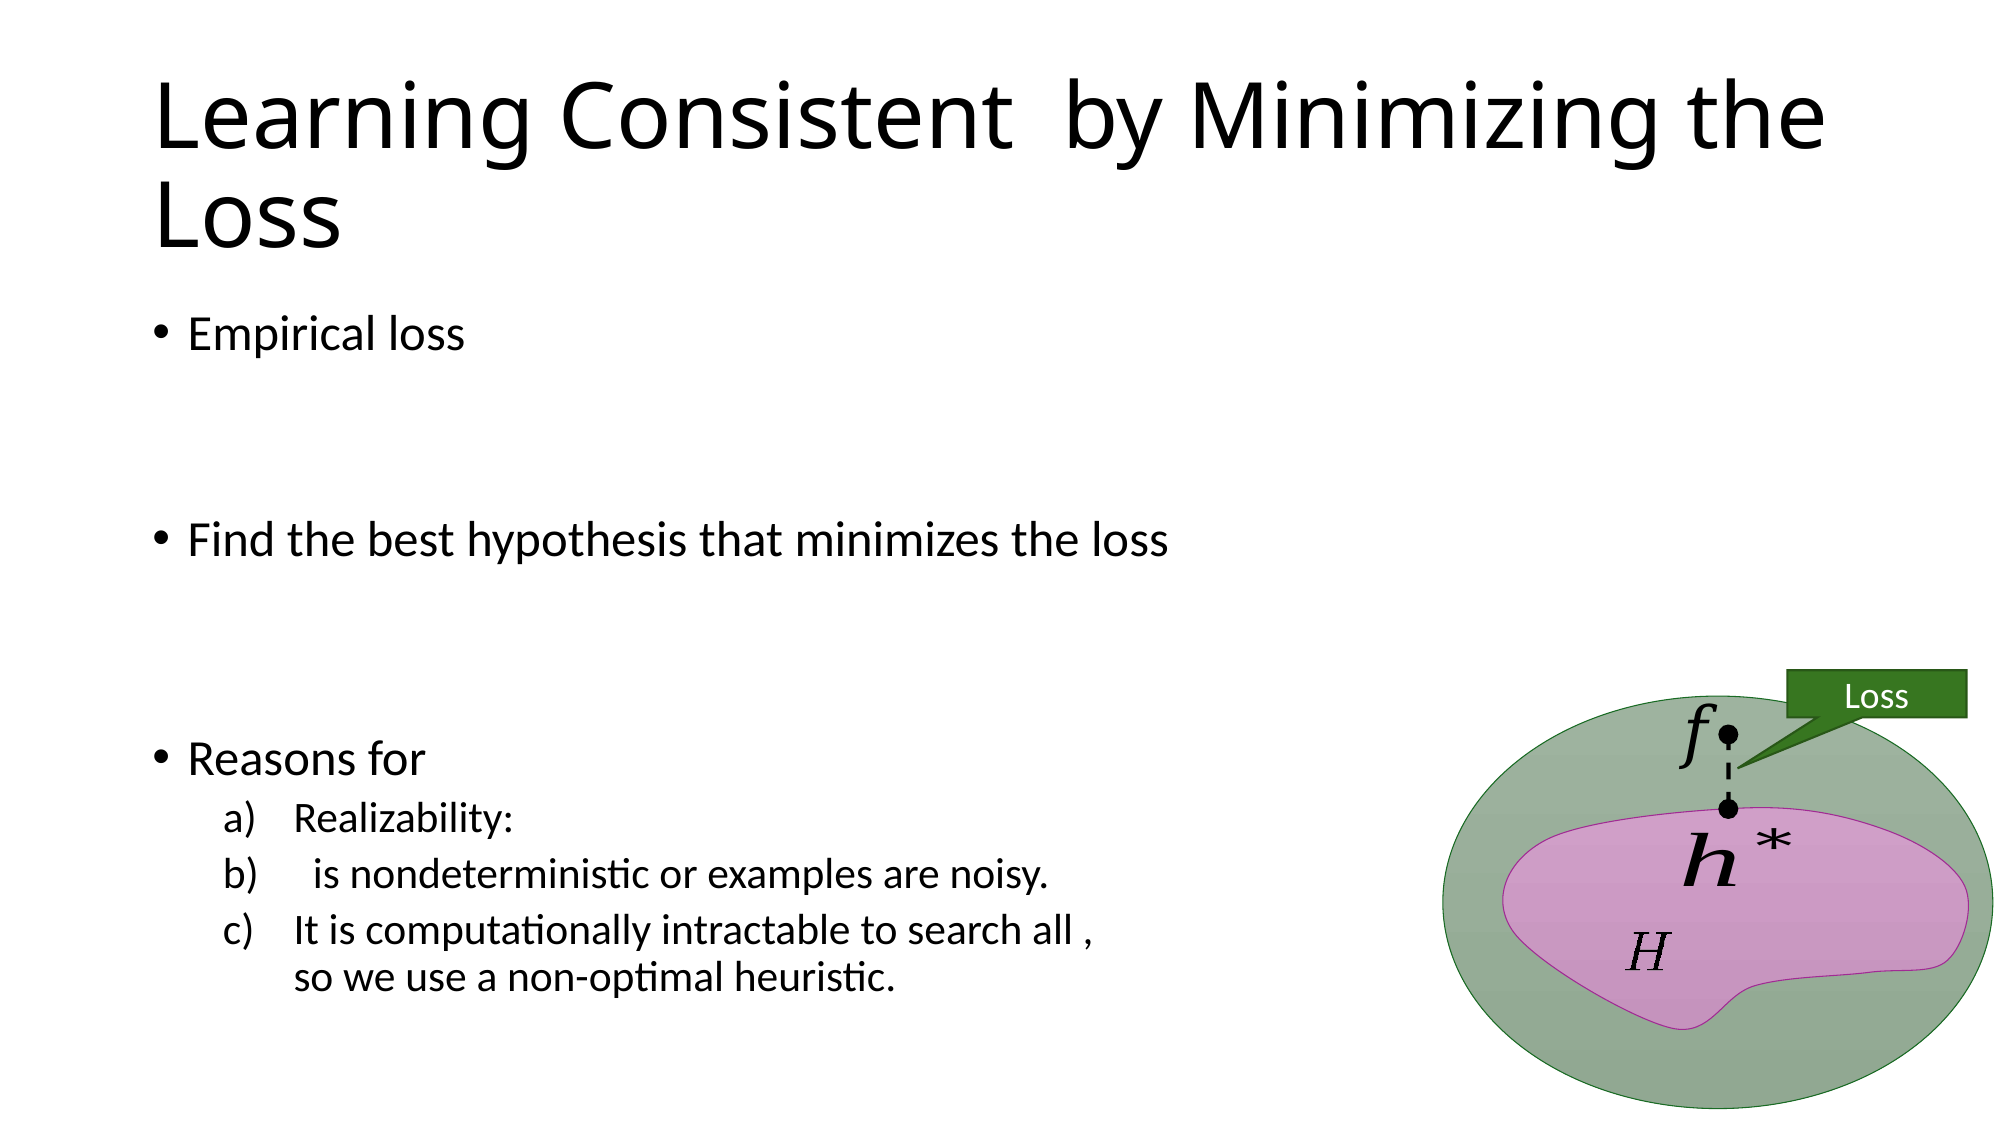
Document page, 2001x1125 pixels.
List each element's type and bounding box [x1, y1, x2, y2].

text_box [1442, 670, 1993, 1109]
